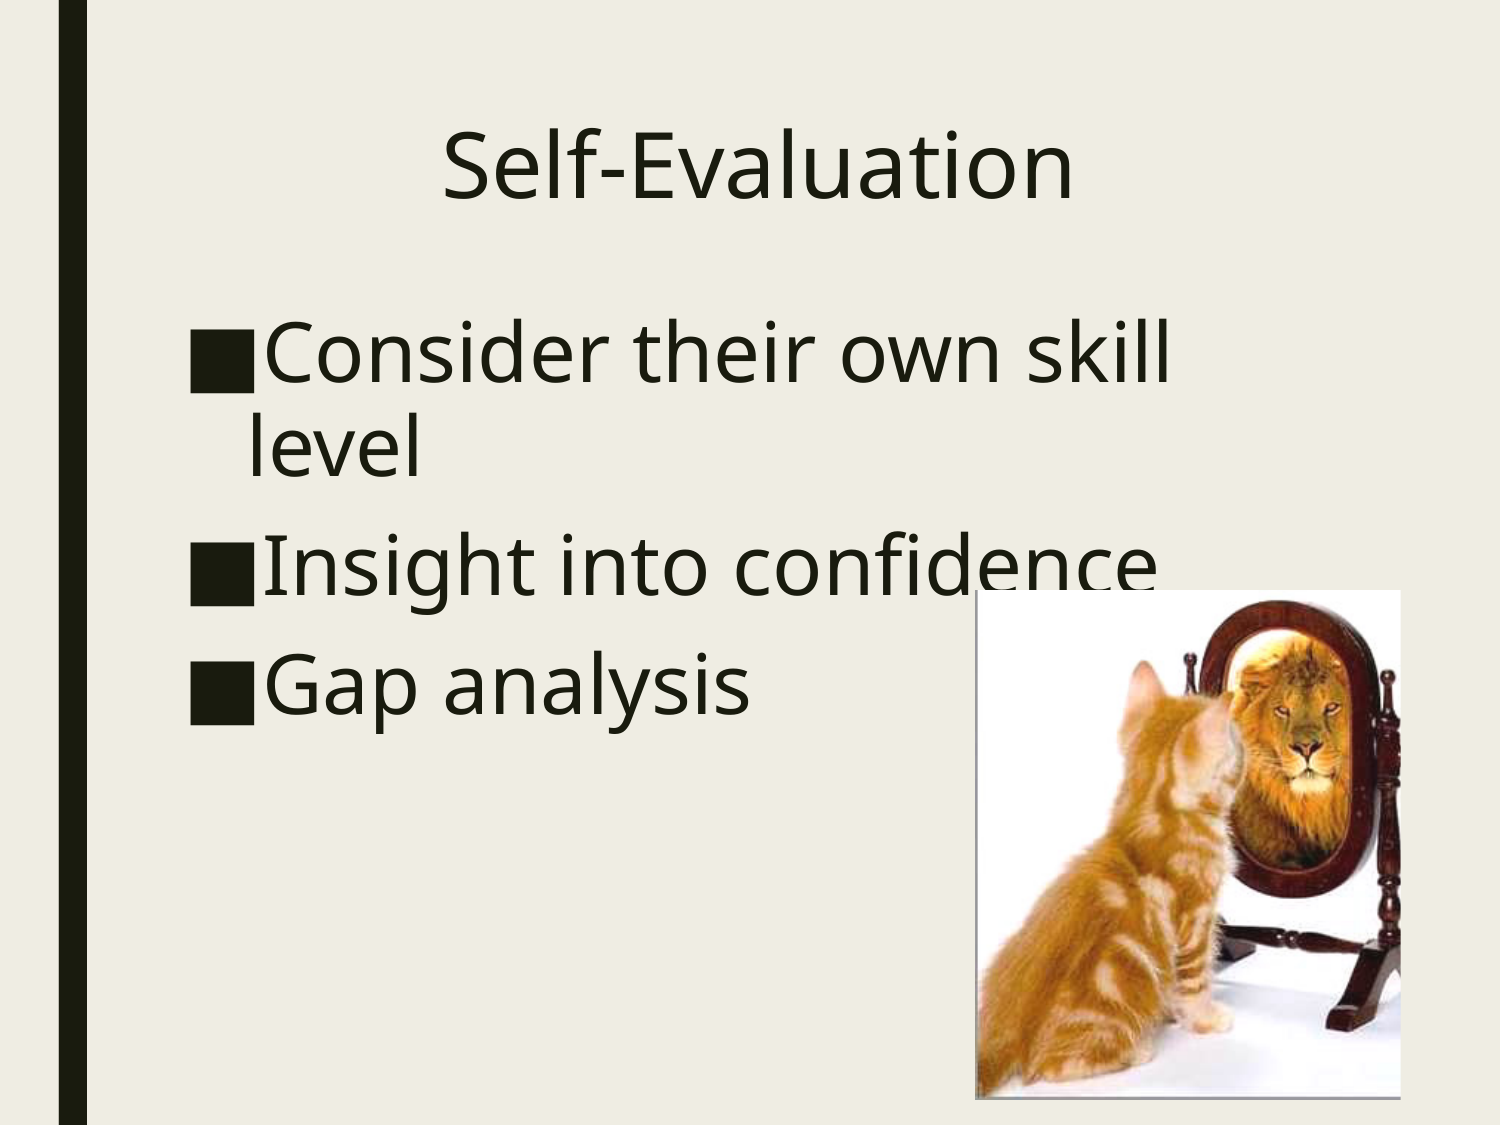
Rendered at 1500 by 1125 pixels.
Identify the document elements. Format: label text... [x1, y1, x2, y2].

title Self-Evaluation [168, 112, 1351, 299]
picture [974, 589, 1401, 1100]
list Consider their own skill level Insight into confidence Gap analysis [168, 299, 1351, 963]
